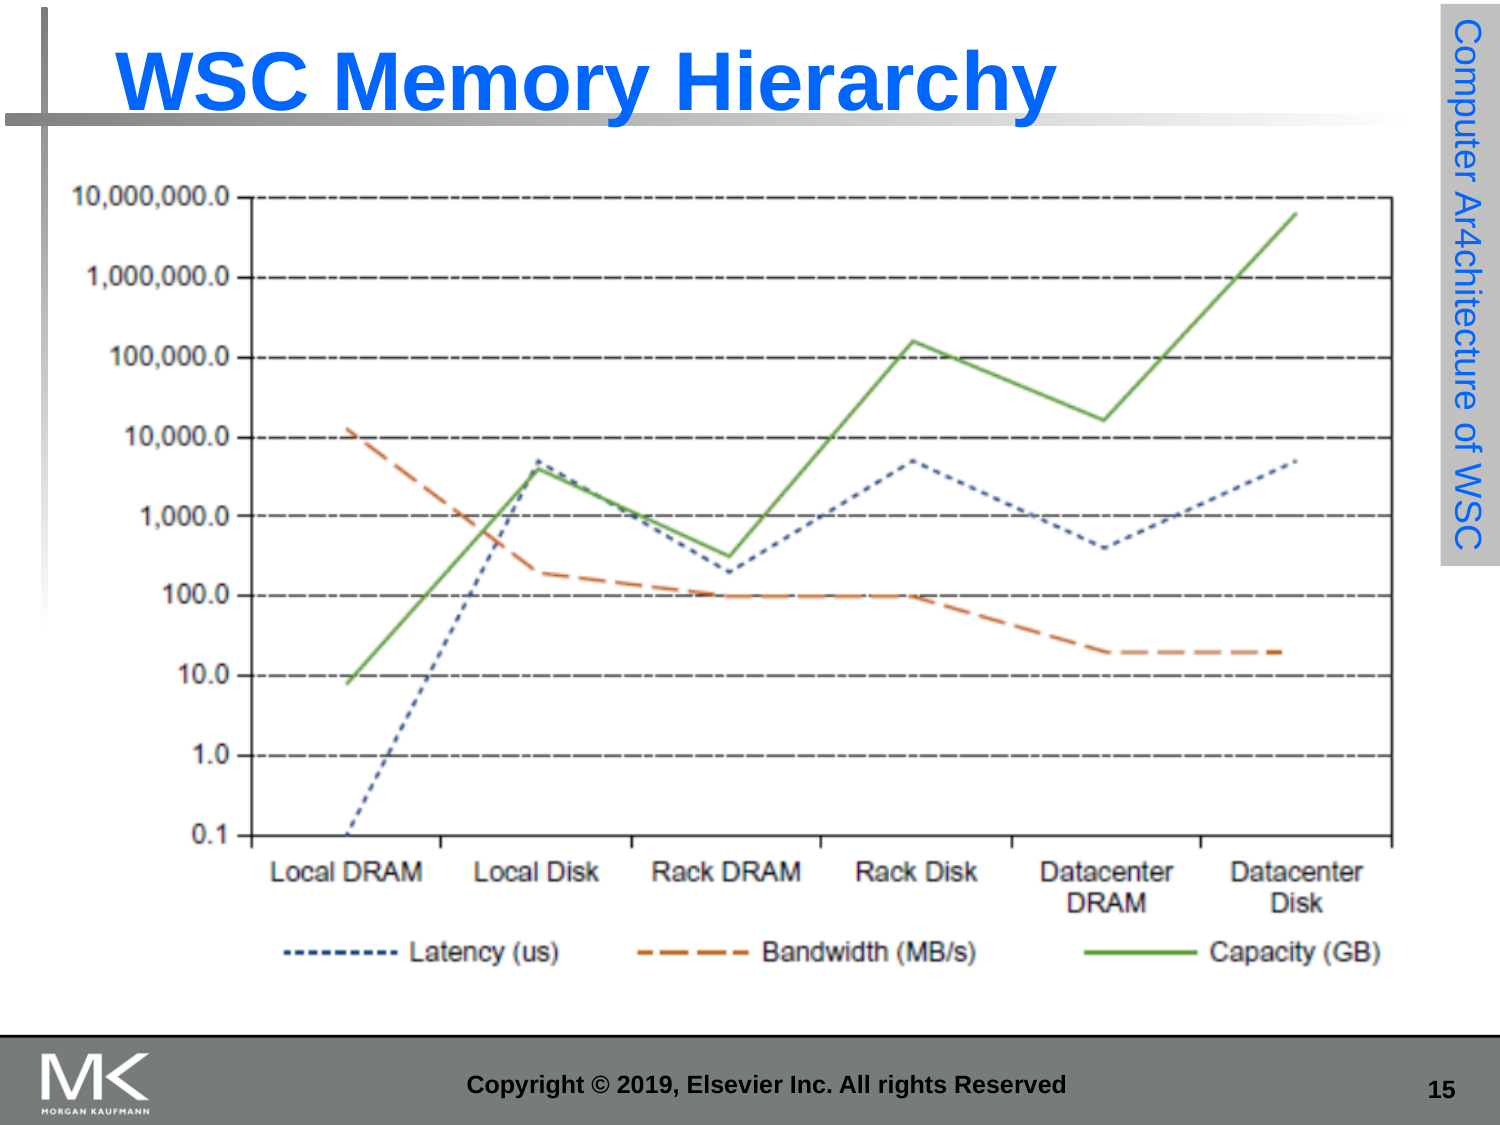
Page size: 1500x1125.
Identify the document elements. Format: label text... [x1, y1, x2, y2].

picture [29, 1046, 160, 1123]
title WSC Memory Hierarchy [100, 17, 1440, 135]
footer Copyright © 2019, Elsevier Inc. All rights Reserved [170, 1046, 1365, 1106]
picture [64, 172, 1407, 982]
text_box Computer Ar4chitecture of WSC [1440, 3, 1500, 567]
